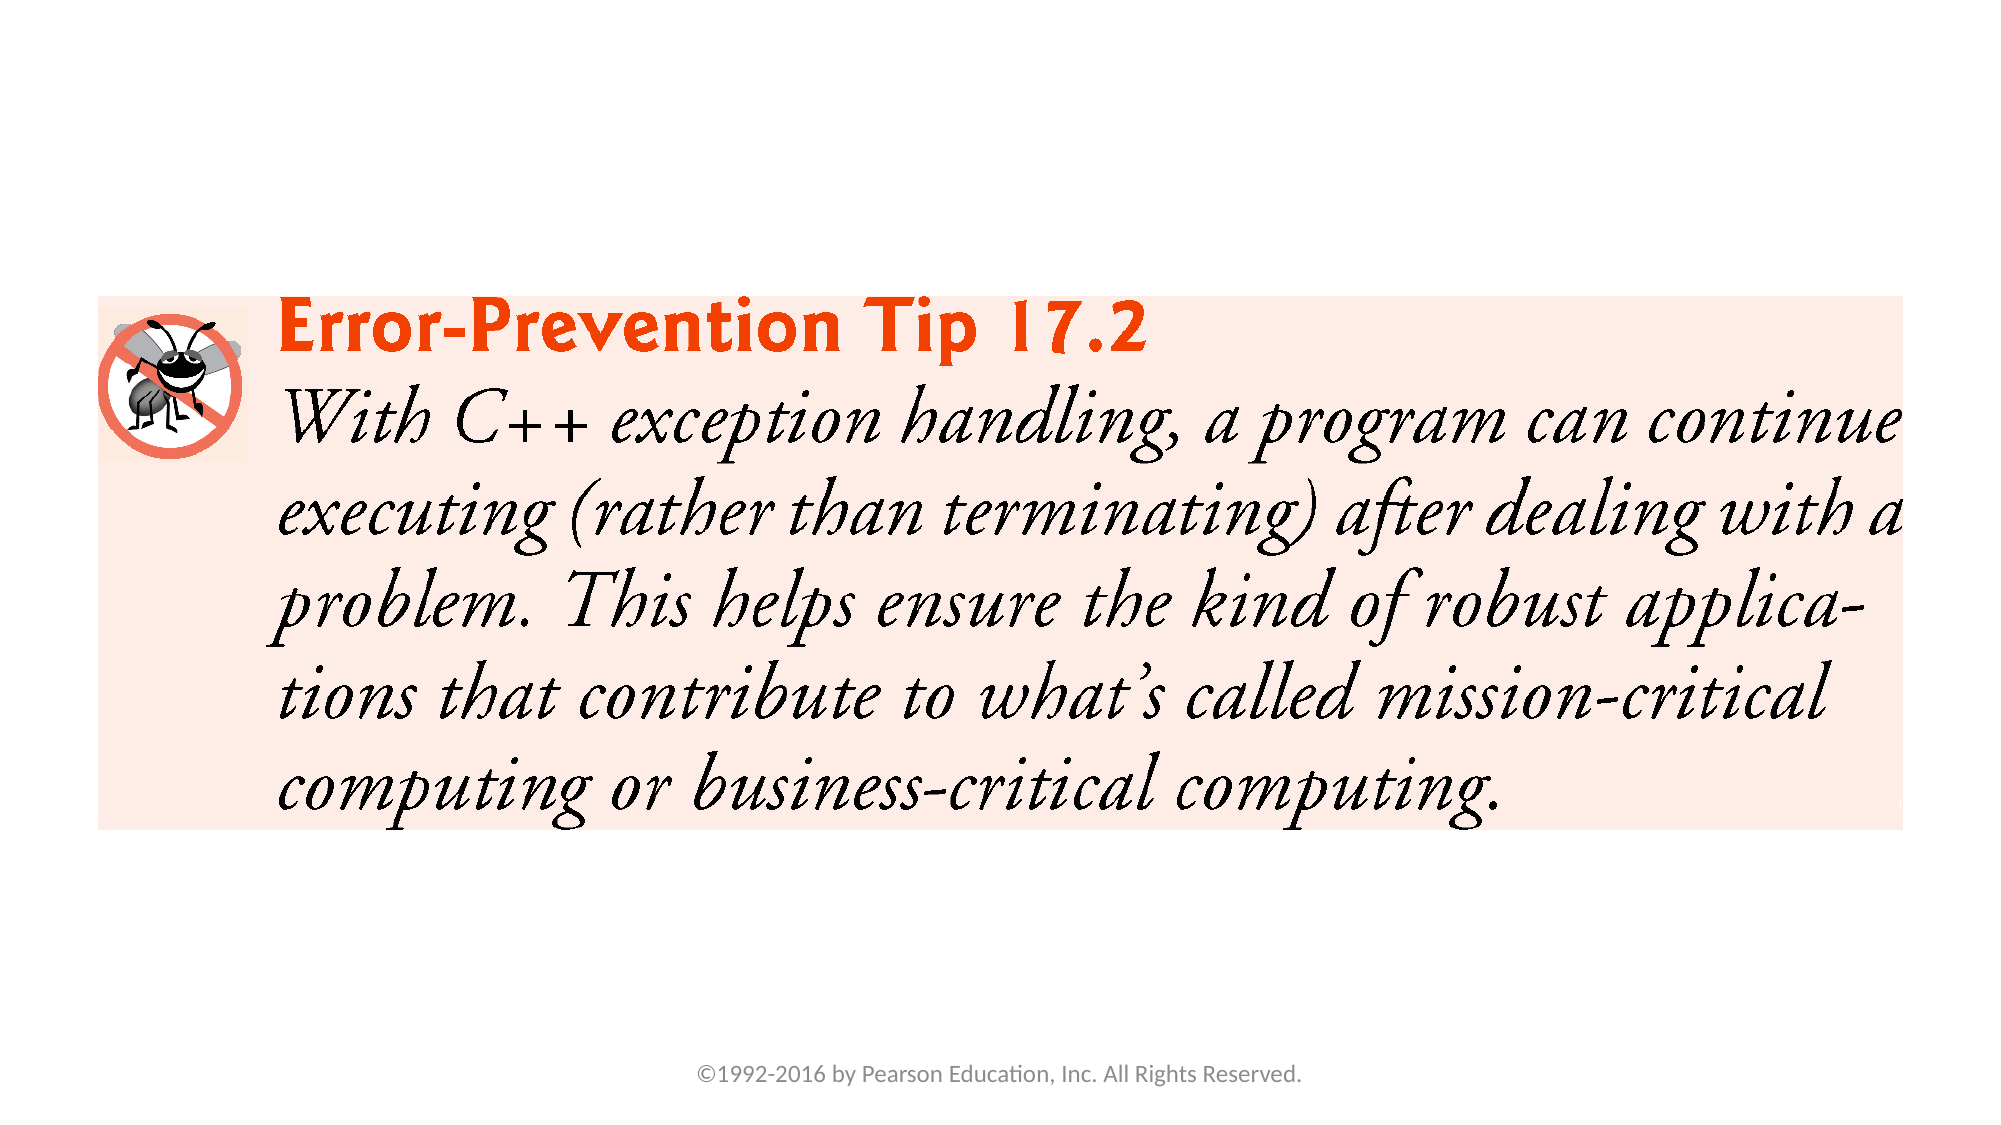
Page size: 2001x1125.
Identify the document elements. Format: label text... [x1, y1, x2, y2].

picture [0, 198, 2000, 927]
footer ©1992-2016 by Pearson Education, Inc. All Rights Reserved. [662, 1042, 1338, 1103]
